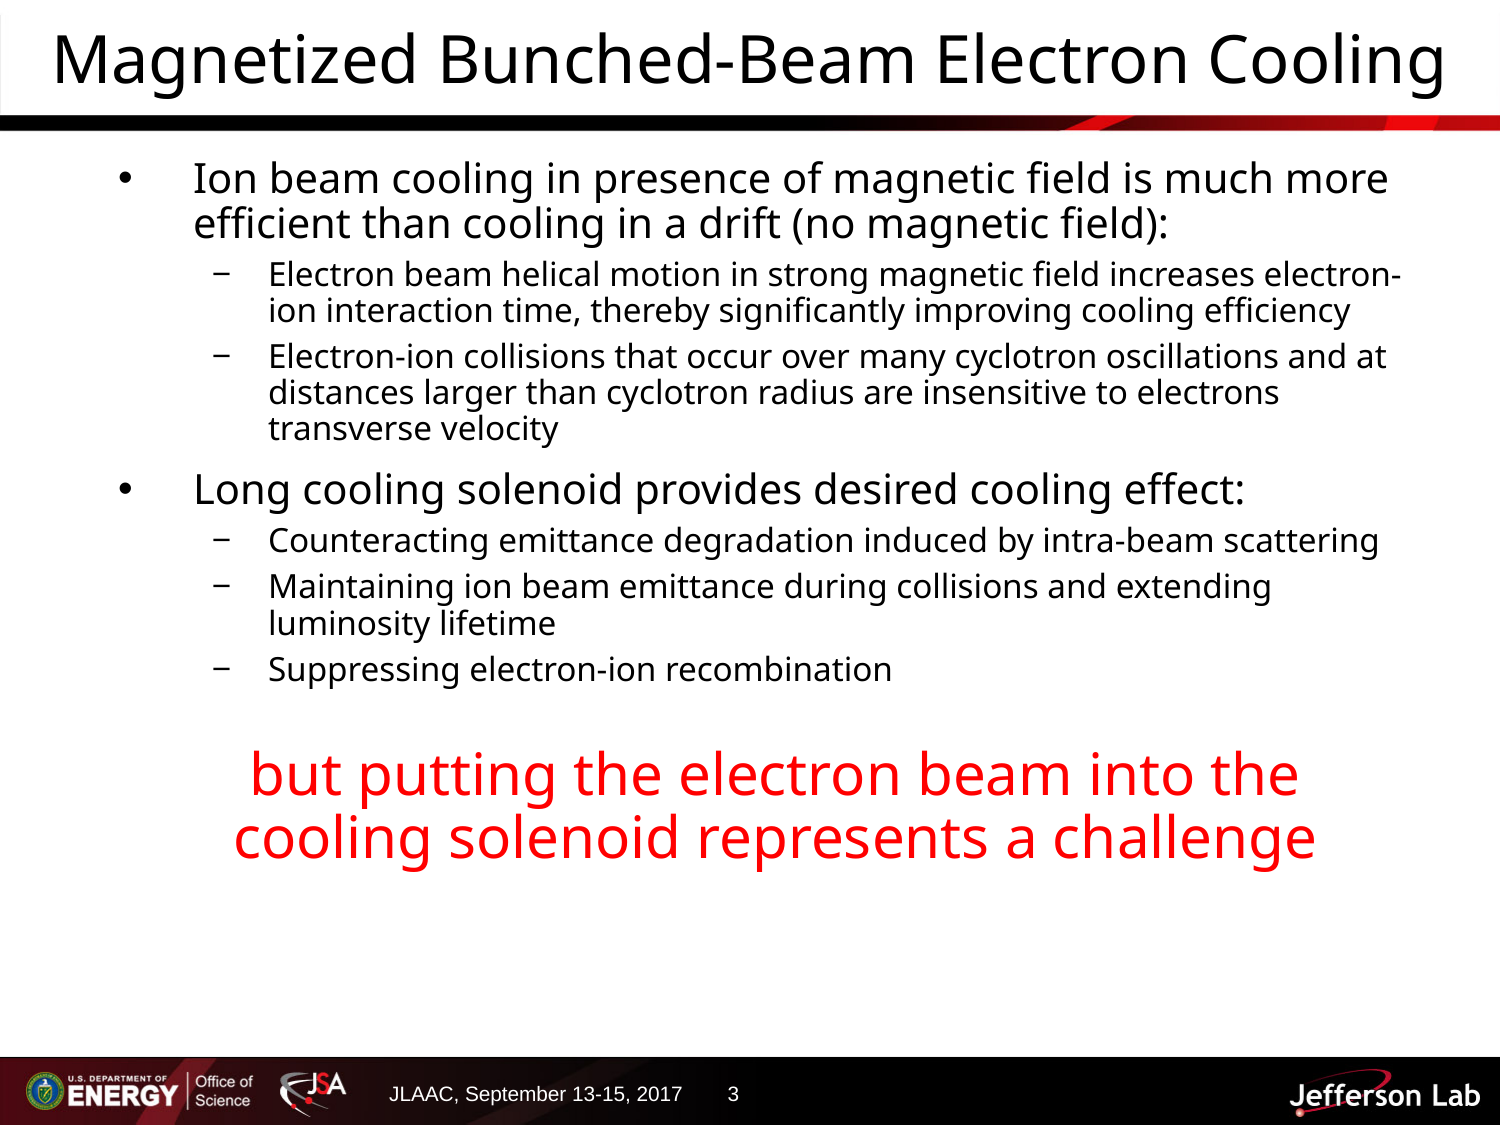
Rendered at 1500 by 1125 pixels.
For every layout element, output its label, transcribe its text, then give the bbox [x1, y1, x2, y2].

list Ion beam cooling in presence of magnetic field is much more efficient than cooling in a drift (no magnetic field): Electron beam helical motion in strong magnetic field increases electron-ion interaction time, thereby significantly improving cooling efficiency Electron-ion collisions that occur over many cyclotron oscillations and at distances larger than cyclotron radius are insensitive to electrons transverse velocity Long cooling solenoid provides desired cooling effect: Counteracting emittance degradation induced by intra-beam scattering Maintaining ion beam emittance during collisions and extending luminosity lifetime Suppressing electron-ion recombination but putting the electron beam into the cooling solenoid represents a challenge [103, 149, 1420, 1046]
picture [0, 125, 1500, 1125]
title Magnetized Bunched-Beam Electron Cooling [0, 0, 1500, 125]
